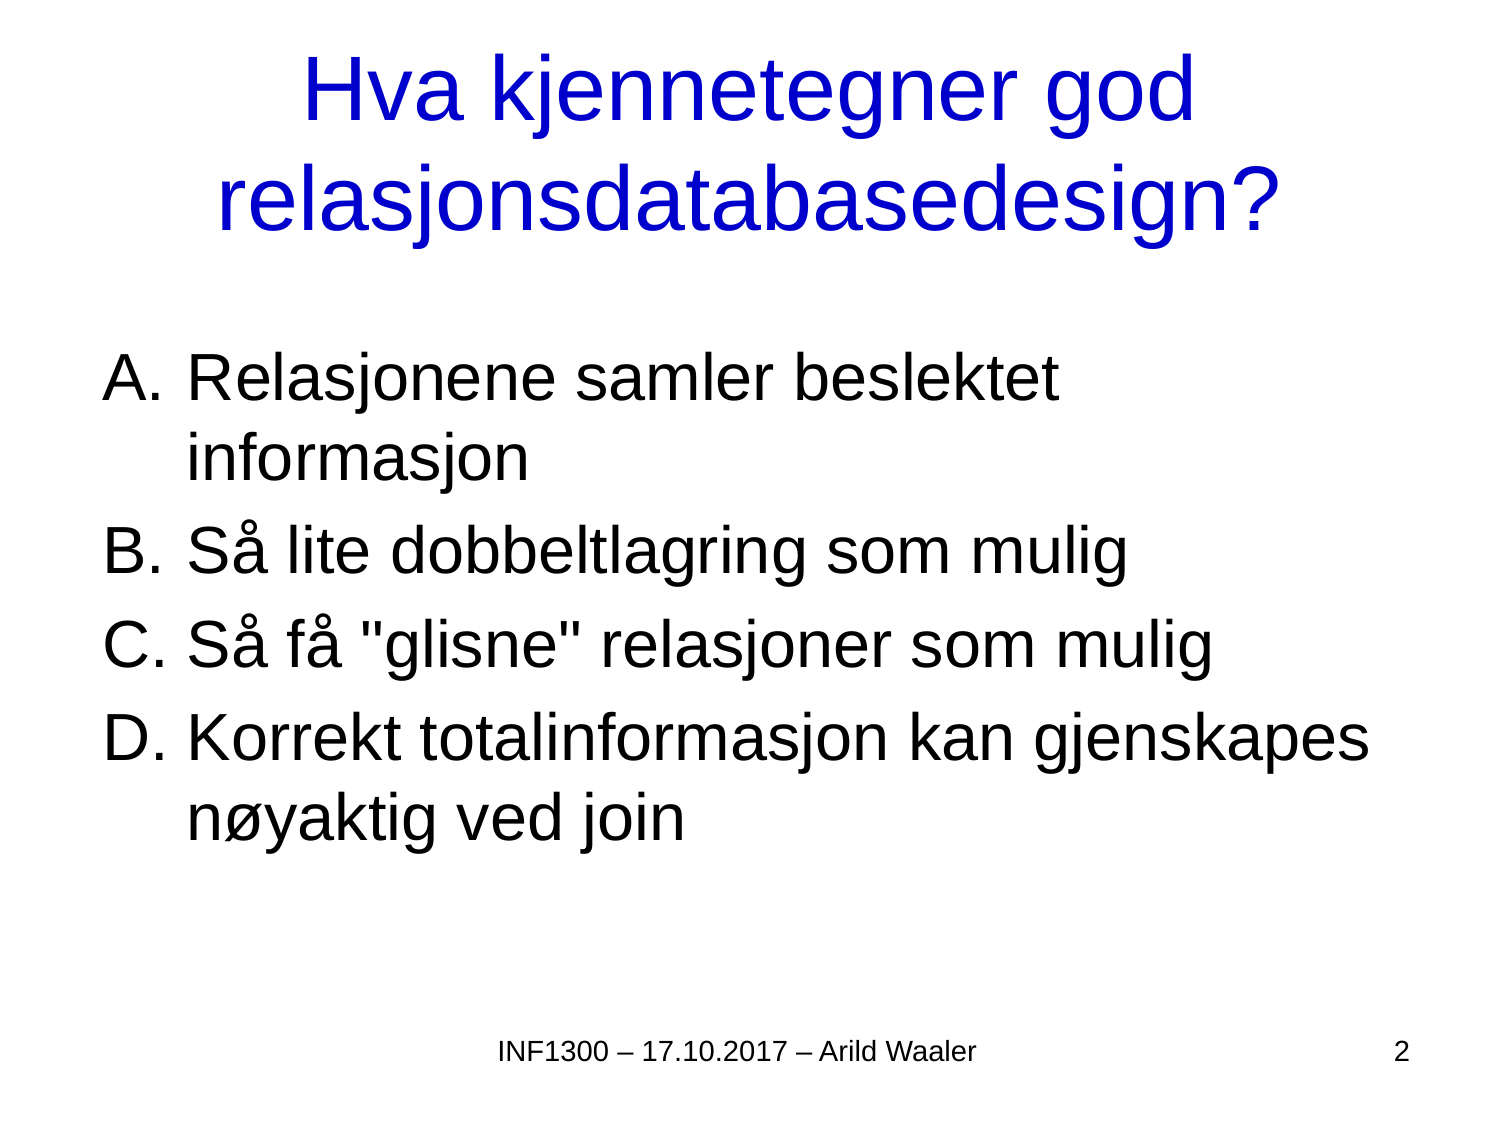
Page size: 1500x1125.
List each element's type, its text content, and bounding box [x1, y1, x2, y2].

footer INF1300 – 17.10.2017 – Arild Waaler [387, 1024, 1074, 1103]
list Relasjonene samler beslektet informasjon Så lite dobbeltlagring som mulig Så få "glisne" relasjoner som mulig Korrekt totalinformasjon kan gjenskapes nøyaktig ved join [87, 326, 1438, 993]
title Hva kjennetegner god relasjonsdatabasedesign? [74, 44, 1426, 233]
slide_number 2 [1074, 1024, 1426, 1103]
